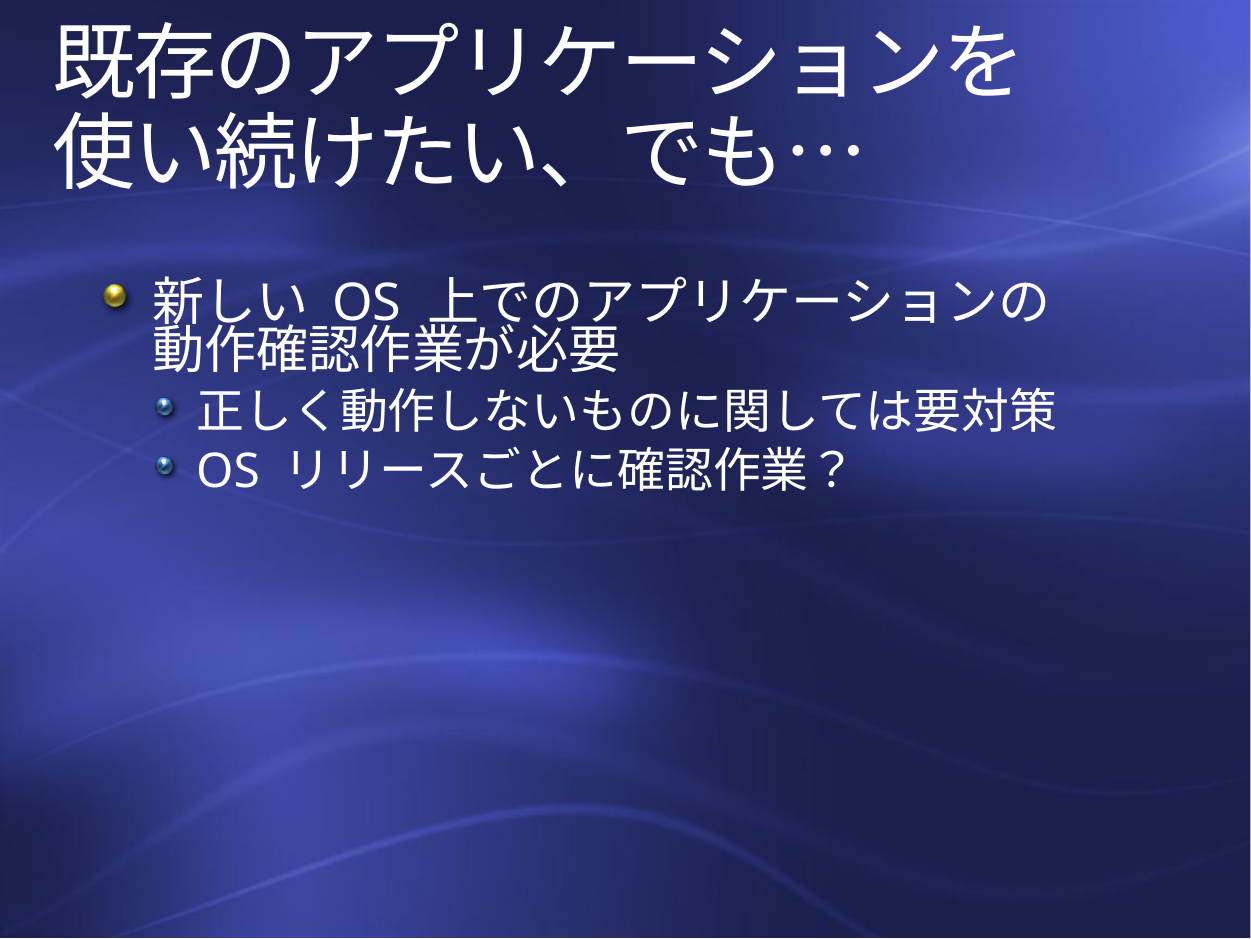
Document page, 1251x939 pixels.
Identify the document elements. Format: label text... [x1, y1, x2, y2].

title 既存のアプリケーションを 使い続けたい、でも… [52, 20, 1199, 112]
picture [0, 0, 1251, 938]
list 新しい OS 上でのアプリケーションの 動作確認作業が必要 正しく動作しないものに関しては要対策 OS リリースごとに確認作業？ [99, 280, 1150, 506]
